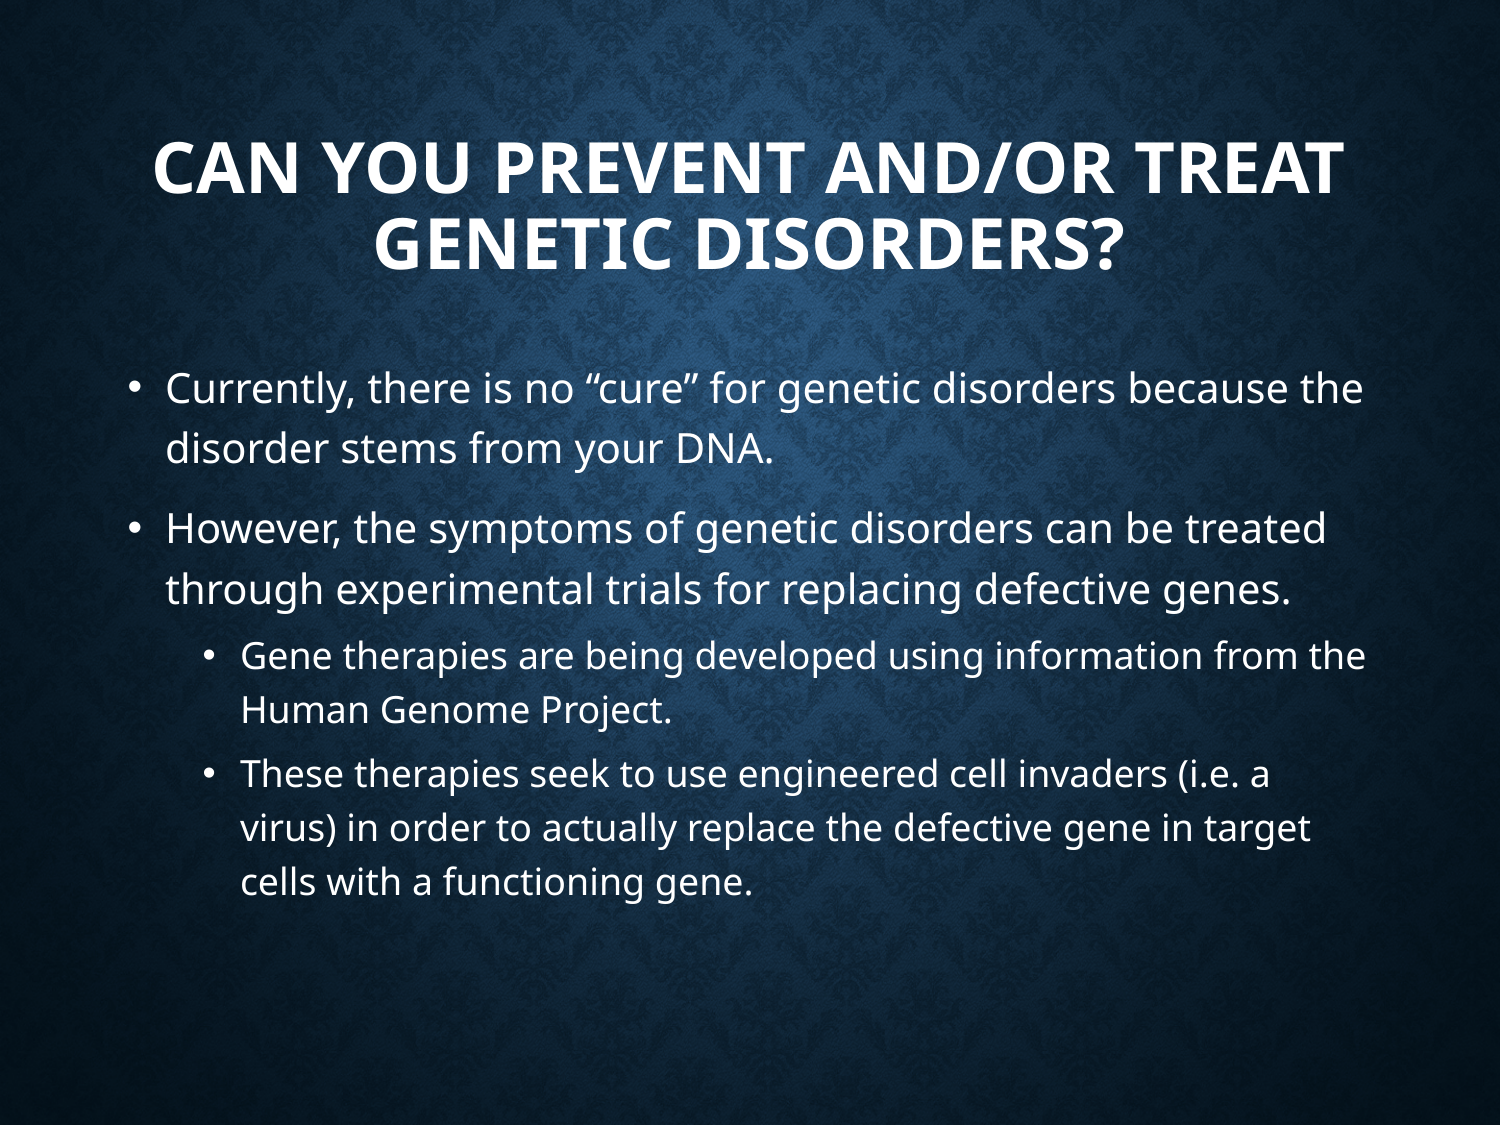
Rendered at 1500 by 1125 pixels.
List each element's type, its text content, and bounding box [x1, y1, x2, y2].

title Can You Prevent and/or Treat Genetic Disorders? [112, 99, 1387, 318]
list Currently, there is no “cure” for genetic disorders because the disorder stems from your DNA. However, the symptoms of genetic disorders can be treated through experimental trials for replacing defective genes. Gene therapies are being developed using information from the Human Genome Project. These therapies seek to use engineered cell invaders (i.e. a virus) in order to actually replace the defective gene in target cells with a functioning gene. [112, 343, 1387, 950]
